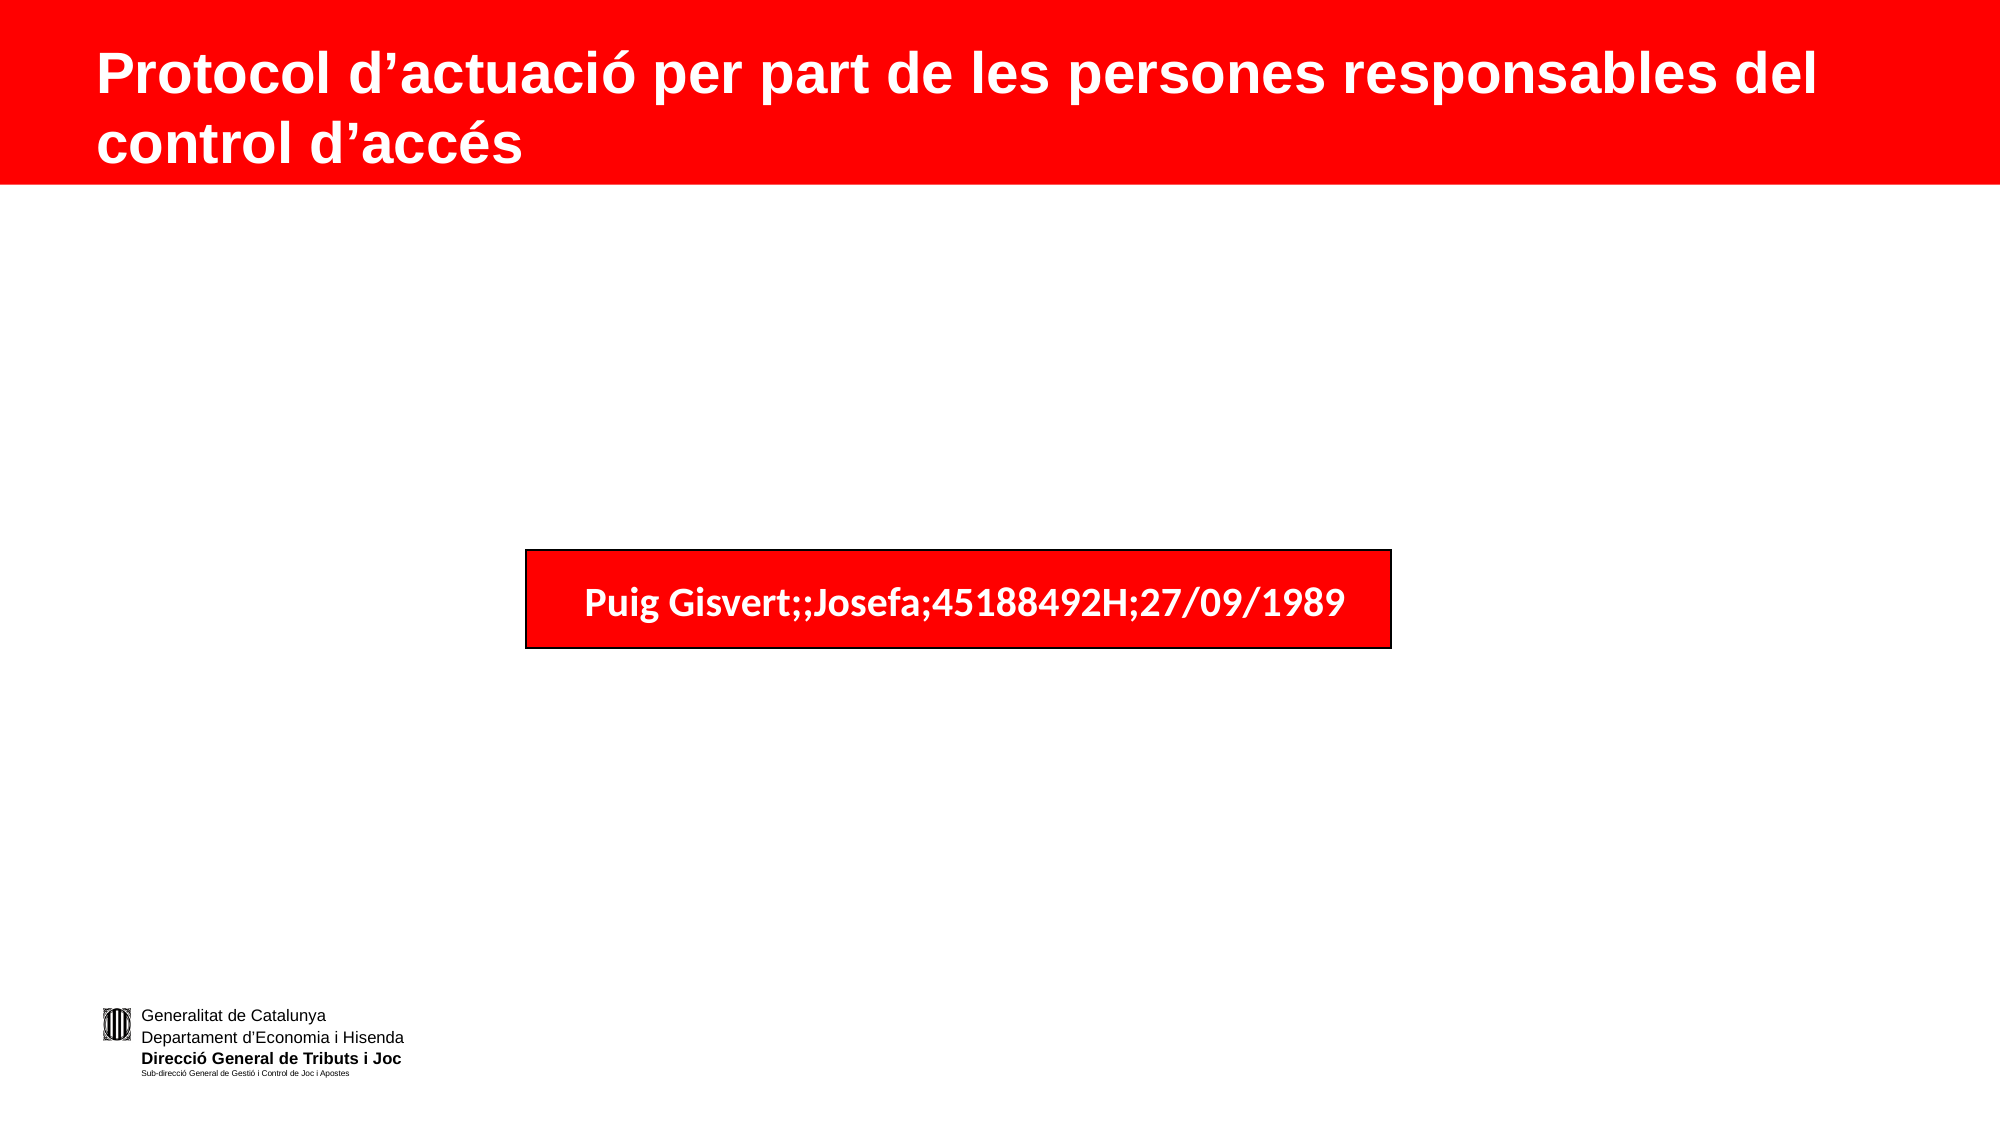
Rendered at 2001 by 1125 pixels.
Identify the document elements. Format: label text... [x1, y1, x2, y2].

text_box Protocol d’actuació per part de les persones responsables del control d’accés [81, 28, 2000, 183]
picture [103, 1008, 134, 1043]
text_box Generalitat de Catalunya Departament d’Economia i Hisenda Direcció General de Tributs i Joc Sub-direcció General de Gestió i Control de Joc i Apostes [126, 996, 1090, 1086]
text_box [525, 549, 1392, 567]
text_box Puig Gisvert;;Josefa;45188492H;27/09/1989 [181, 567, 1750, 632]
text_box [525, 632, 1392, 649]
text_box [0, 0, 2000, 186]
